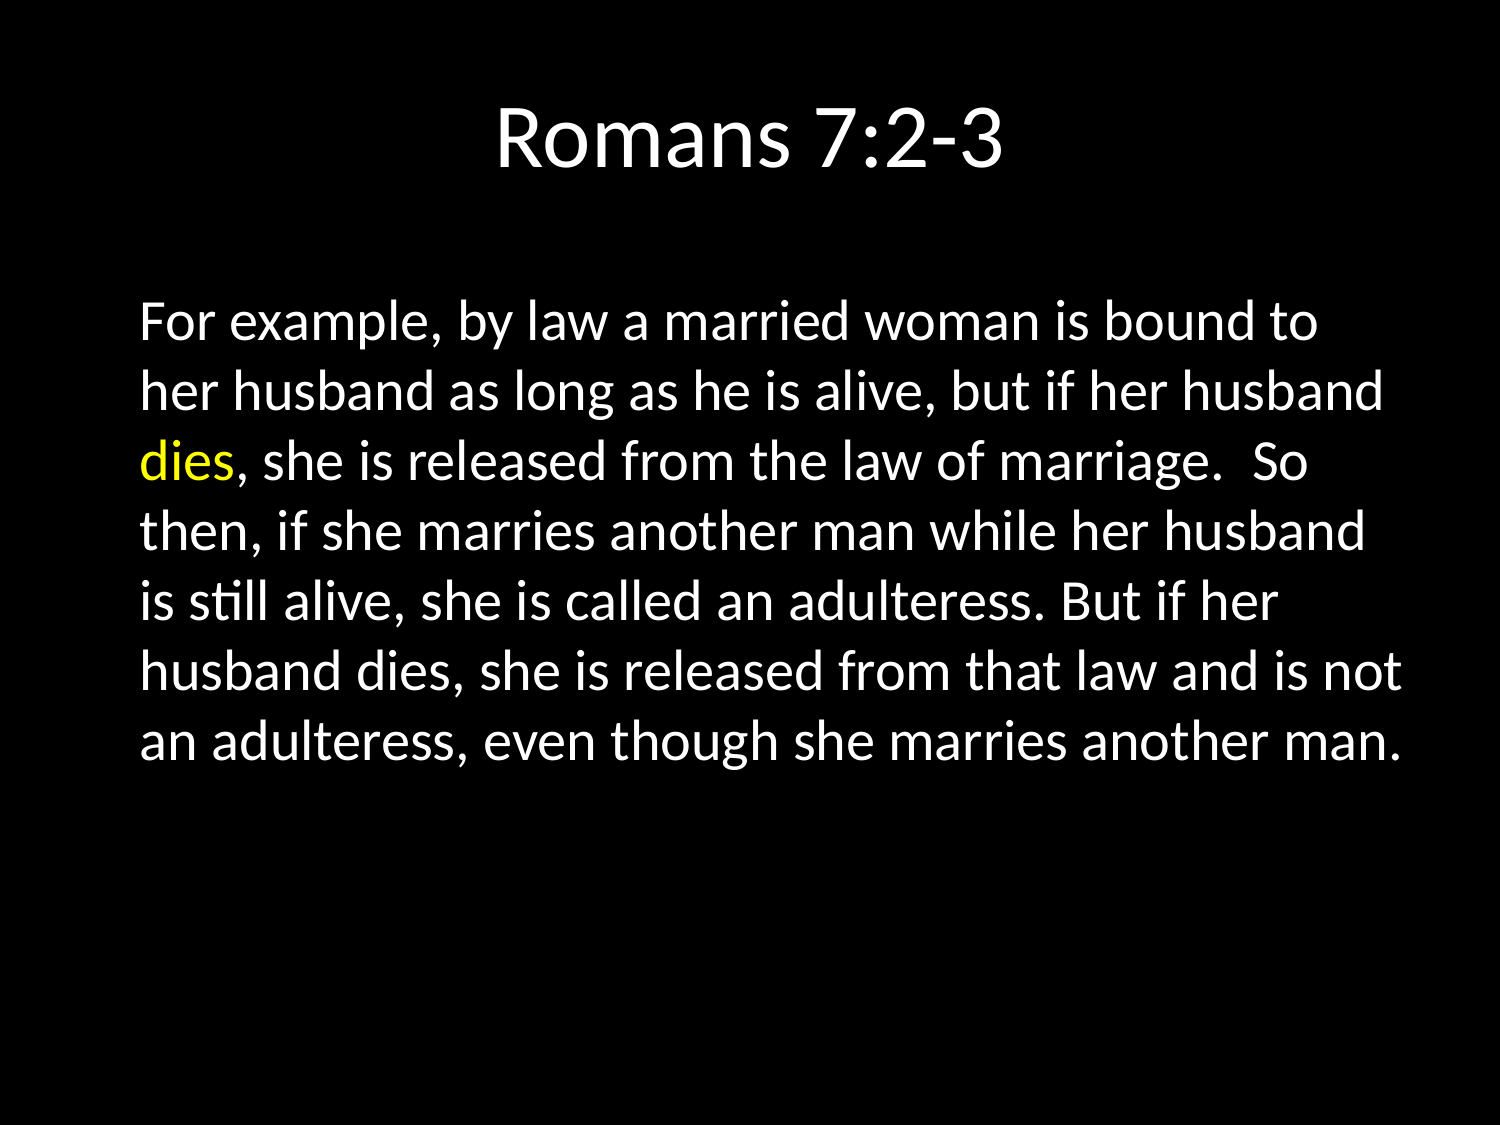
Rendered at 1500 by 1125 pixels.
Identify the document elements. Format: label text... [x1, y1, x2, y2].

text_box For example, by law a married woman is bound to her husband as long as he is alive, but if her husband dies, she is released from the law of marriage. So then, if she marries another man while her husband is still alive, she is called an adulteress. But if her husband dies, she is released from that law and is not an adulteress, even though she marries another man. [125, 275, 1425, 780]
title Romans 7:2-3 [75, 37, 1425, 225]
